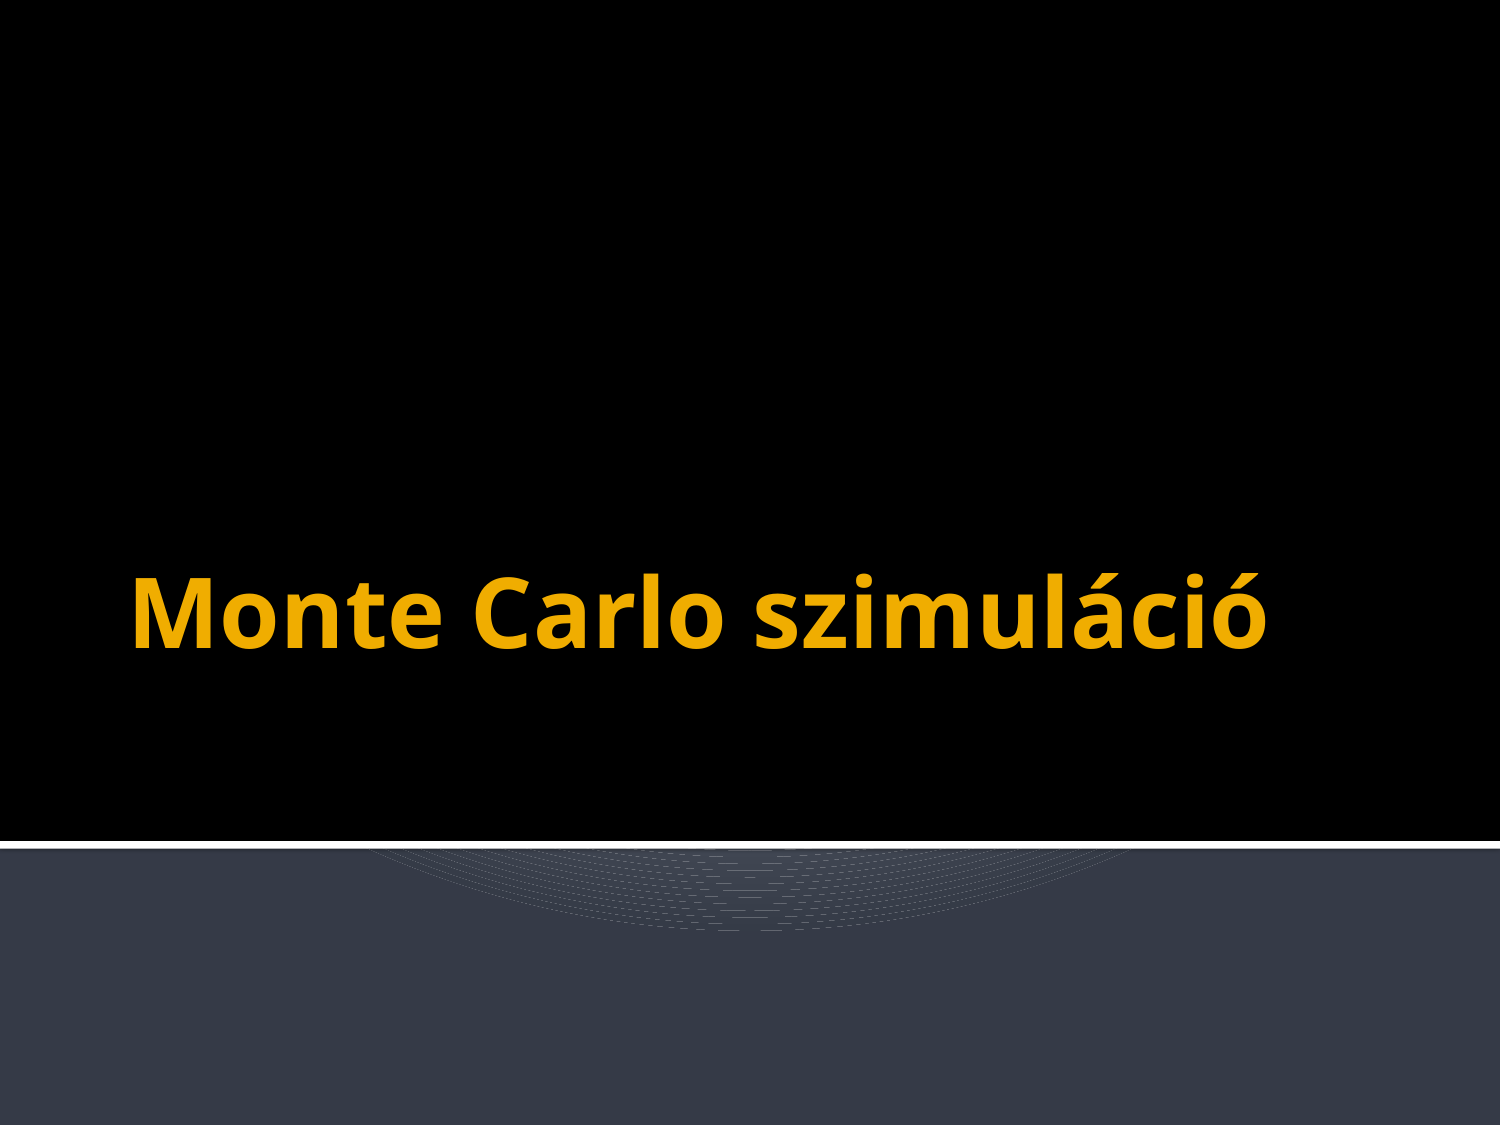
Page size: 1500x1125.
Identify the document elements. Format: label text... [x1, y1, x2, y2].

title Monte Carlo szimuláció [112, 550, 1438, 825]
